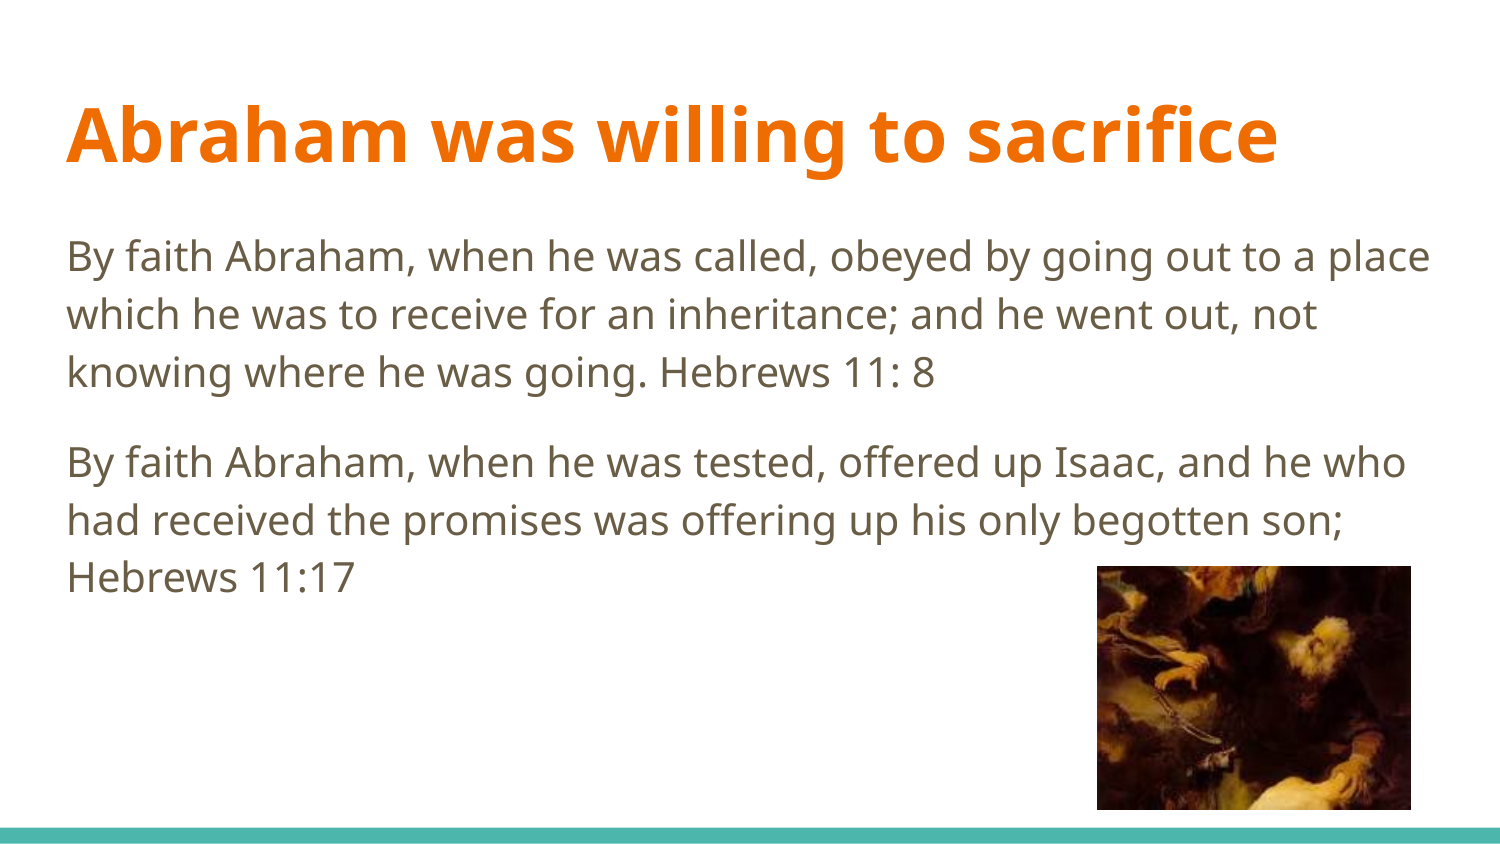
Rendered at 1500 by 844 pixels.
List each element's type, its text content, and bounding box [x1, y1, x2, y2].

list By faith Abraham, when he was called, obeyed by going out to a place which he was to receive for an inheritance; and he went out, not knowing where he was going. Hebrews 11: 8 By faith Abraham, when he was tested, offered up Isaac, and he who had received the promises was offering up his only begotten son; Hebrews 11:17 [51, 207, 1449, 750]
title Abraham was willing to sacrifice [51, 72, 1449, 189]
picture [1097, 565, 1411, 811]
